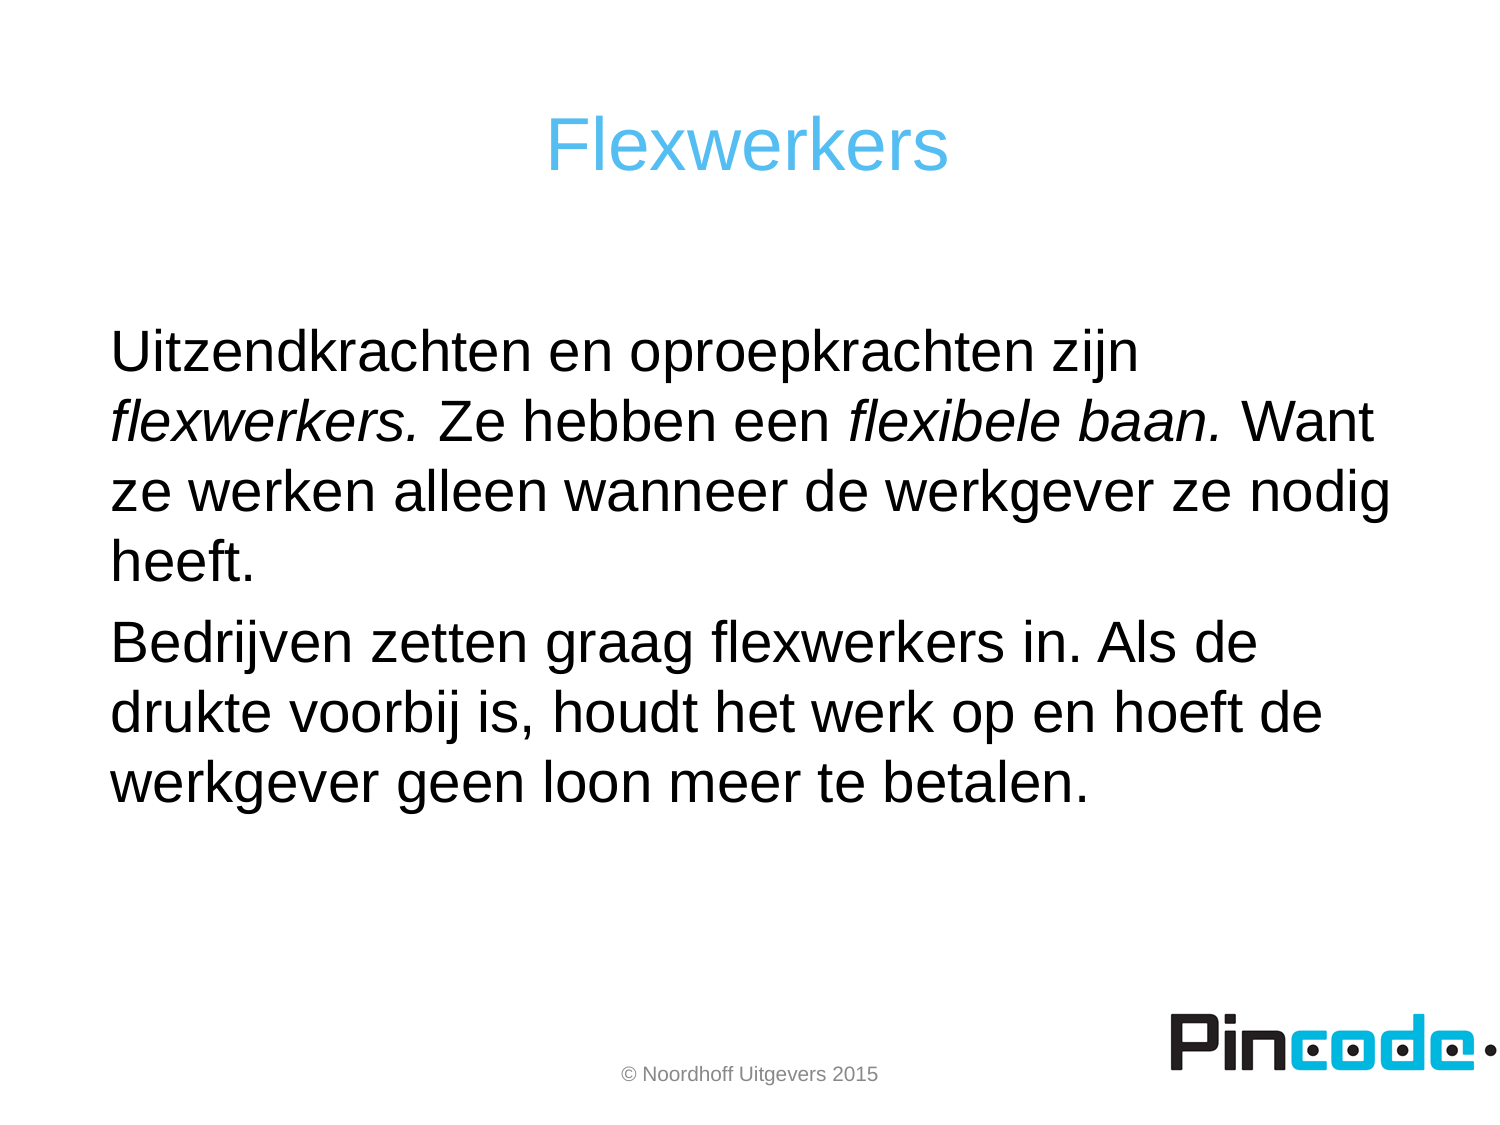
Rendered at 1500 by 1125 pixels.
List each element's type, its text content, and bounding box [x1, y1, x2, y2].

picture [1168, 994, 1498, 1092]
subtitle Uitzendkrachten en oproepkrachten zijn flexwerkers. Ze hebben een flexibele baan. Want ze werken alleen wanneer de werkgever ze nodig heeft. Bedrijven zetten graag flexwerkers in. Als de drukte voorbij is, houdt het werk op en hoeft de werkgever geen loon meer te betalen. [95, 305, 1431, 1043]
text_box © Noordhoff Uitgevers 2015 [512, 1042, 988, 1103]
text_box Flexwerkers [73, 87, 1424, 275]
